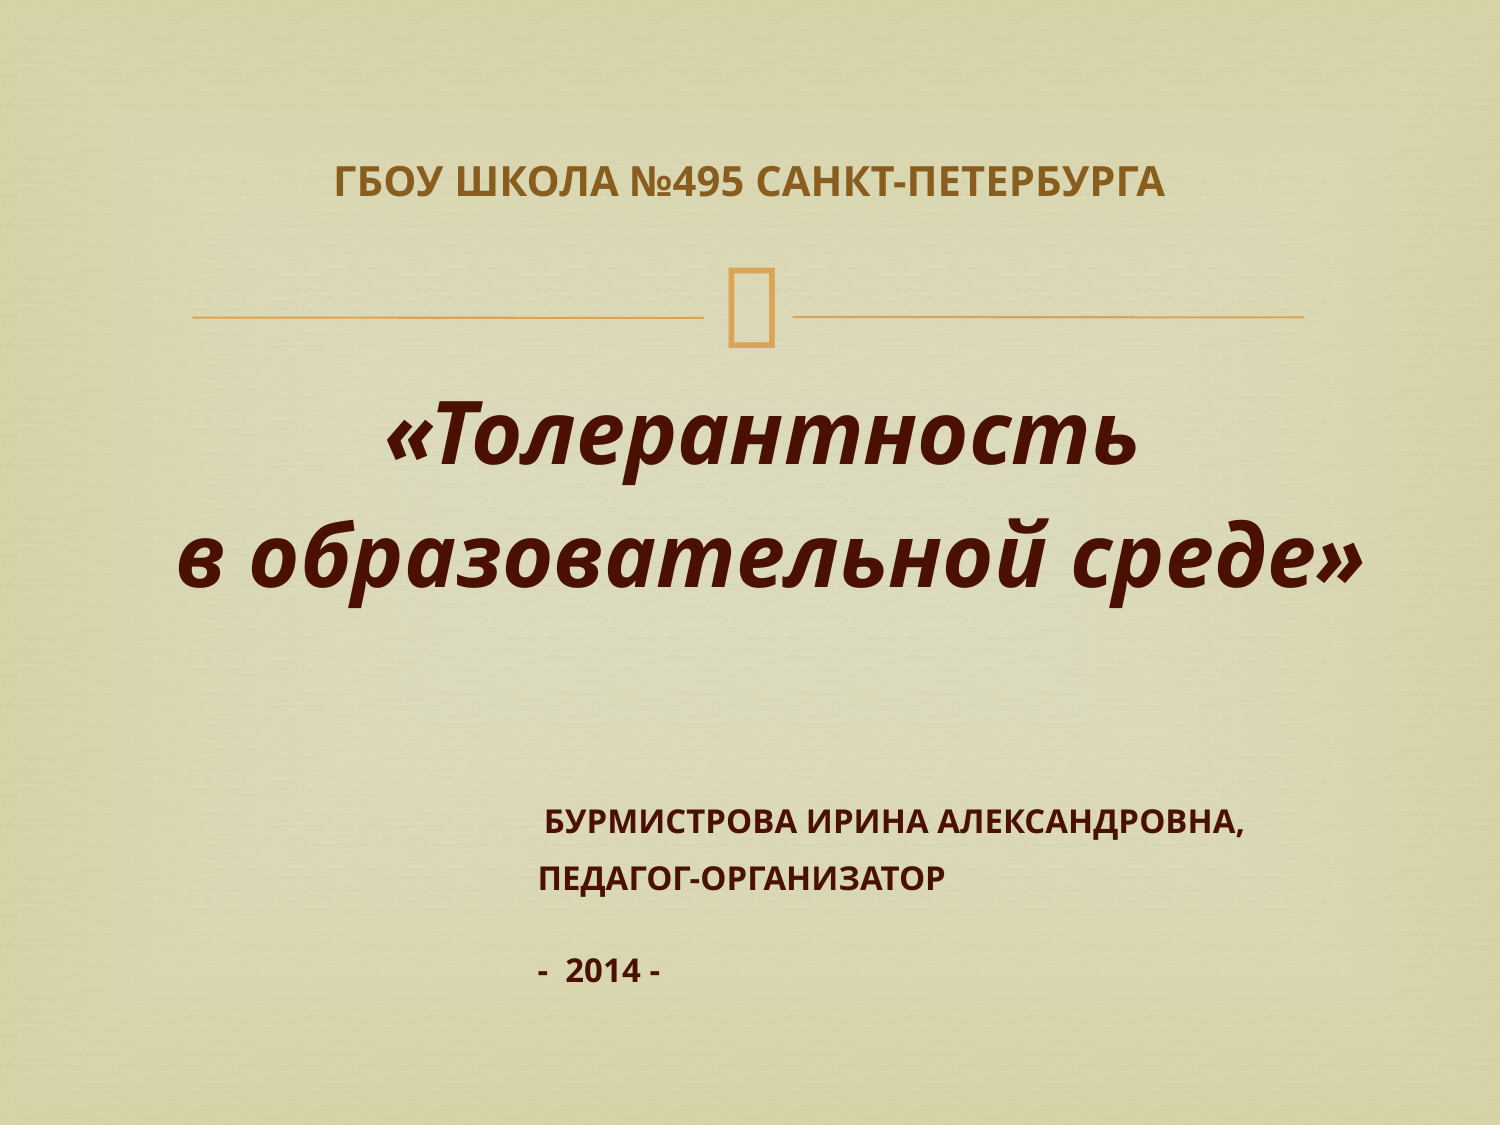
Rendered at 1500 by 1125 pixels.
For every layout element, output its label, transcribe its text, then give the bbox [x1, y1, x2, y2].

title ГБОУ ШКОЛА №495 САНКТ-ПЕТЕРБУРГА [112, 93, 1386, 267]
list «Толерантность в образовательной среде» БУРМИСТРОВА ИРИНА АЛЕКСАНДРОВНА, ПЕДАГОГ-ОРГАНИЗАТОР - 2014 - [114, 368, 1386, 1005]
